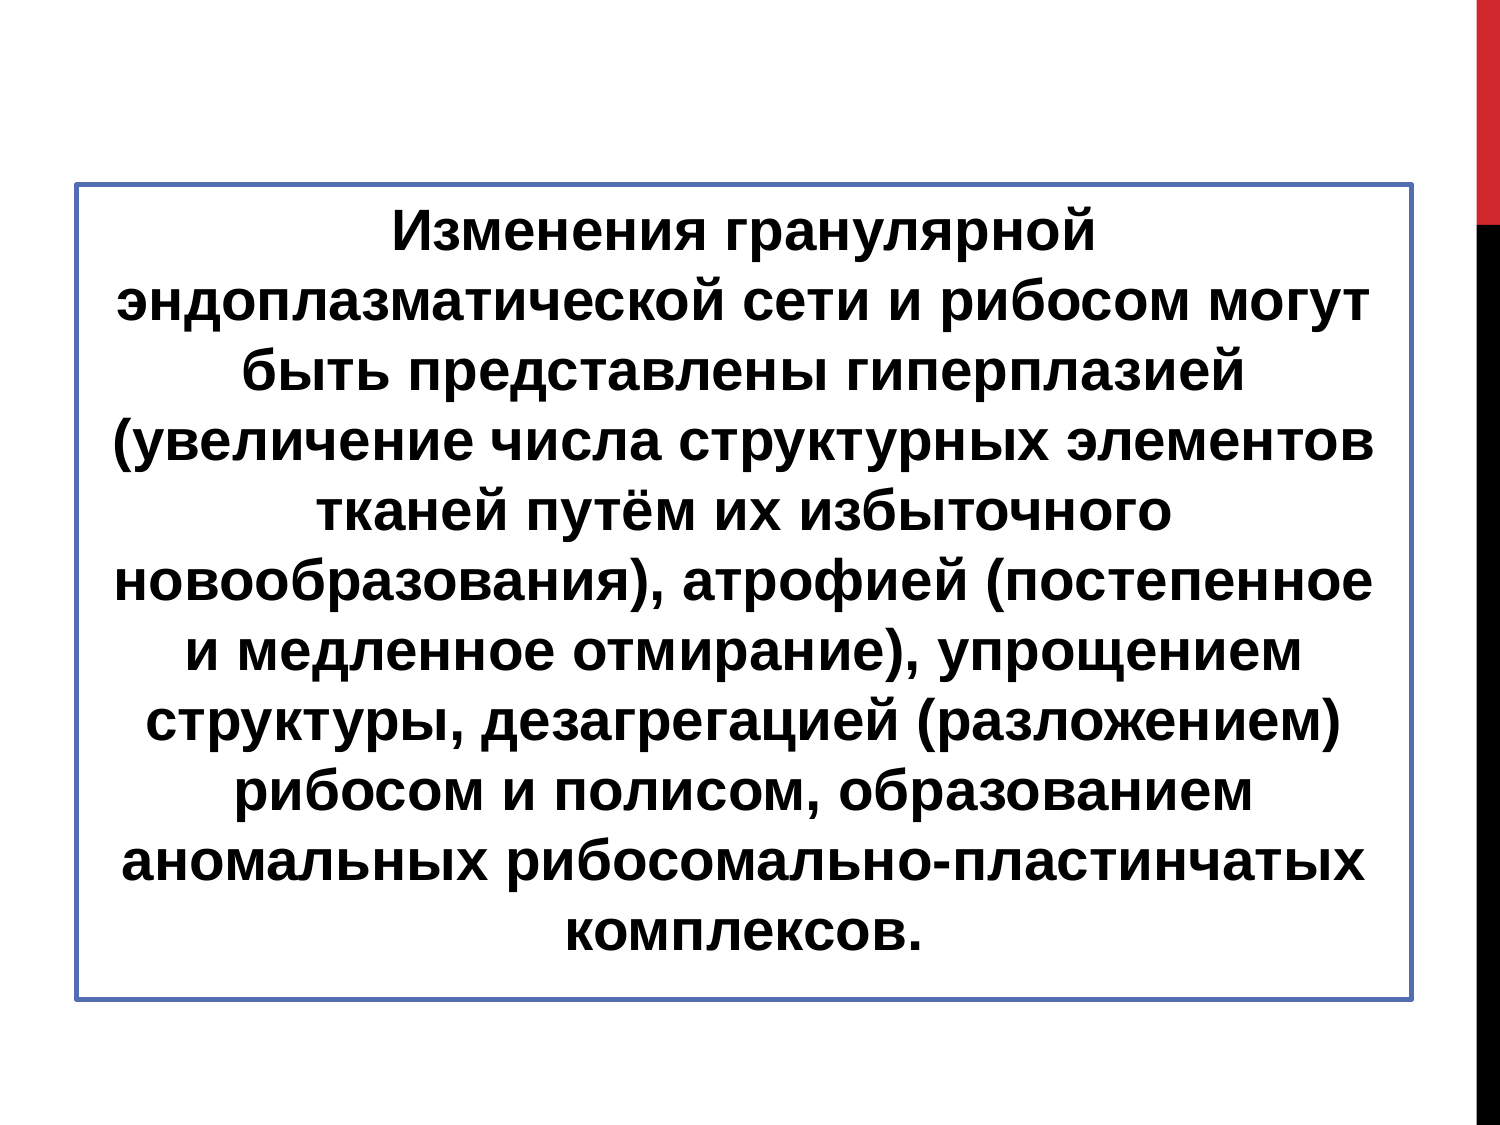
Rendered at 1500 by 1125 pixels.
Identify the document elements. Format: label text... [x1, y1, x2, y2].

list Изменения гранулярной эндоплазматической сети и рибосом могут быть представлены гиперплазией (увеличение числа структурных элементов тканей путём их избыточного новообразования), атрофией (постепенное и медленное отмирание), упрощением структуры, дезагрегацией (разложением) рибосом и полисом, образованием аномальных рибосомально-пластинчатых комплексов. [74, 182, 1414, 1002]
